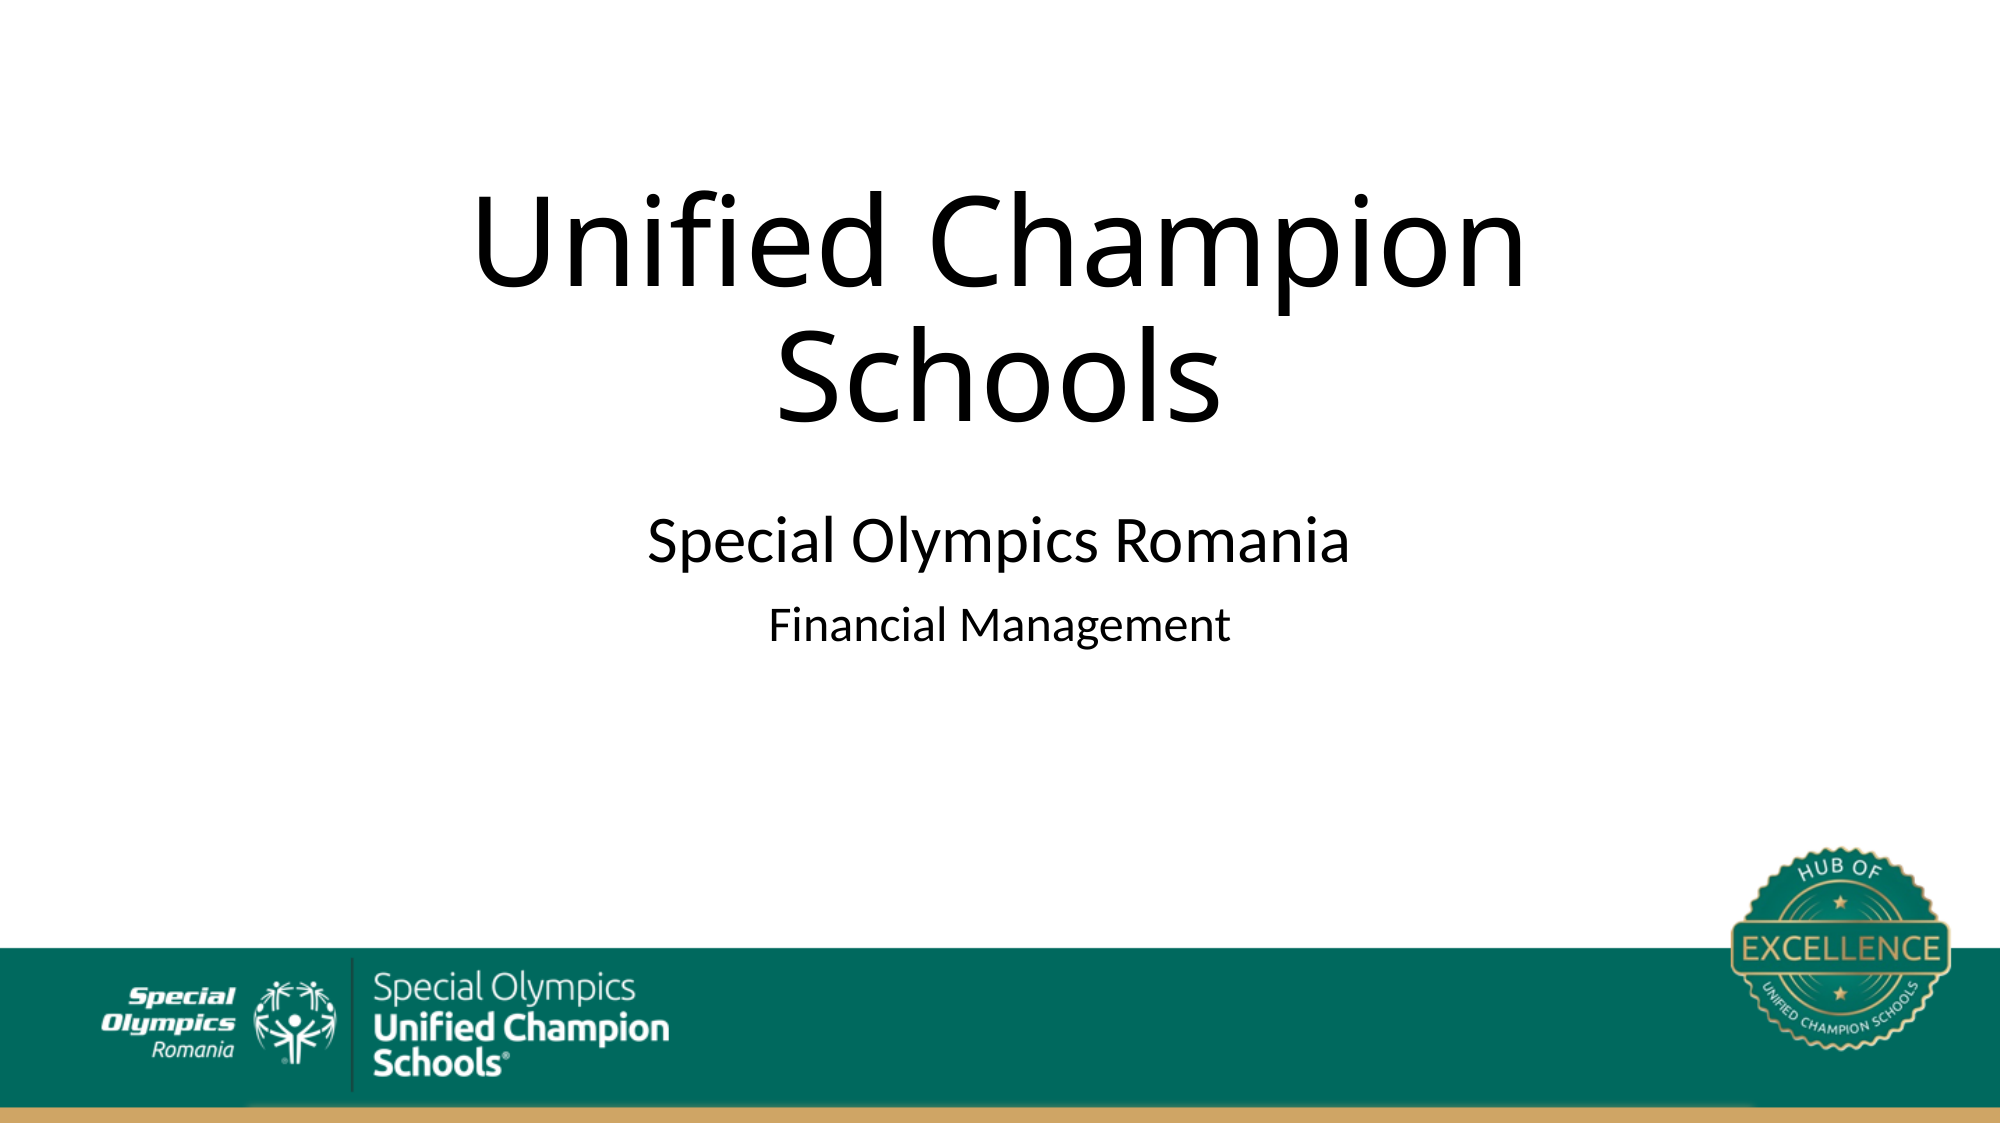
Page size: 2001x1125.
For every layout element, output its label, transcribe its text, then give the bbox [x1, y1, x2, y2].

title Unified Champion Schools [249, 184, 1750, 456]
picture [0, 842, 2000, 1123]
subtitle Special Olympics Romania Financial Management [249, 497, 1750, 770]
